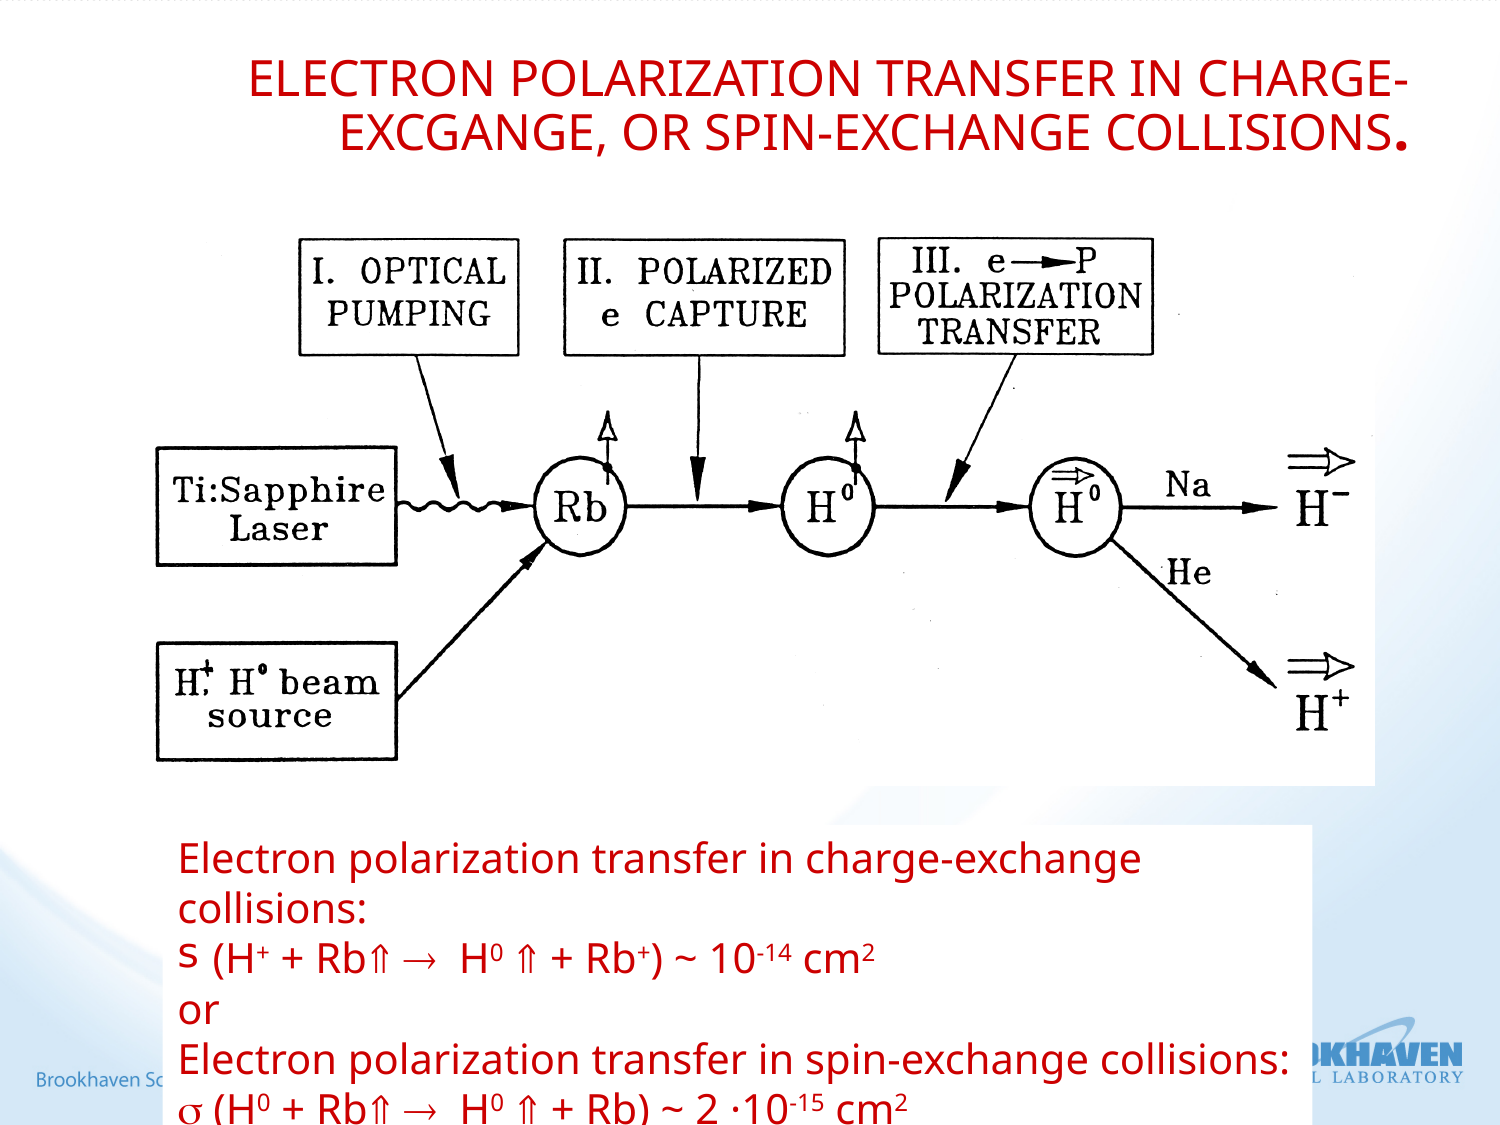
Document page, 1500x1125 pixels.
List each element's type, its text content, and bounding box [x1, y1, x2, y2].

picture [0, 0, 1500, 1125]
title Electron polarization transfer in charge-excgange, or spin-exchange collisions. [74, 44, 1426, 176]
text_box Electron polarization transfer in charge-exchange collisions: (H+ + Rb  H0  + Rb+) ~ 10-14 cm2 or Electron polarization transfer in spin-exchange collisions:  (H0 + Rb  H0  + Rb) ~ 2 ·10-15 cm2 [162, 824, 1313, 1125]
